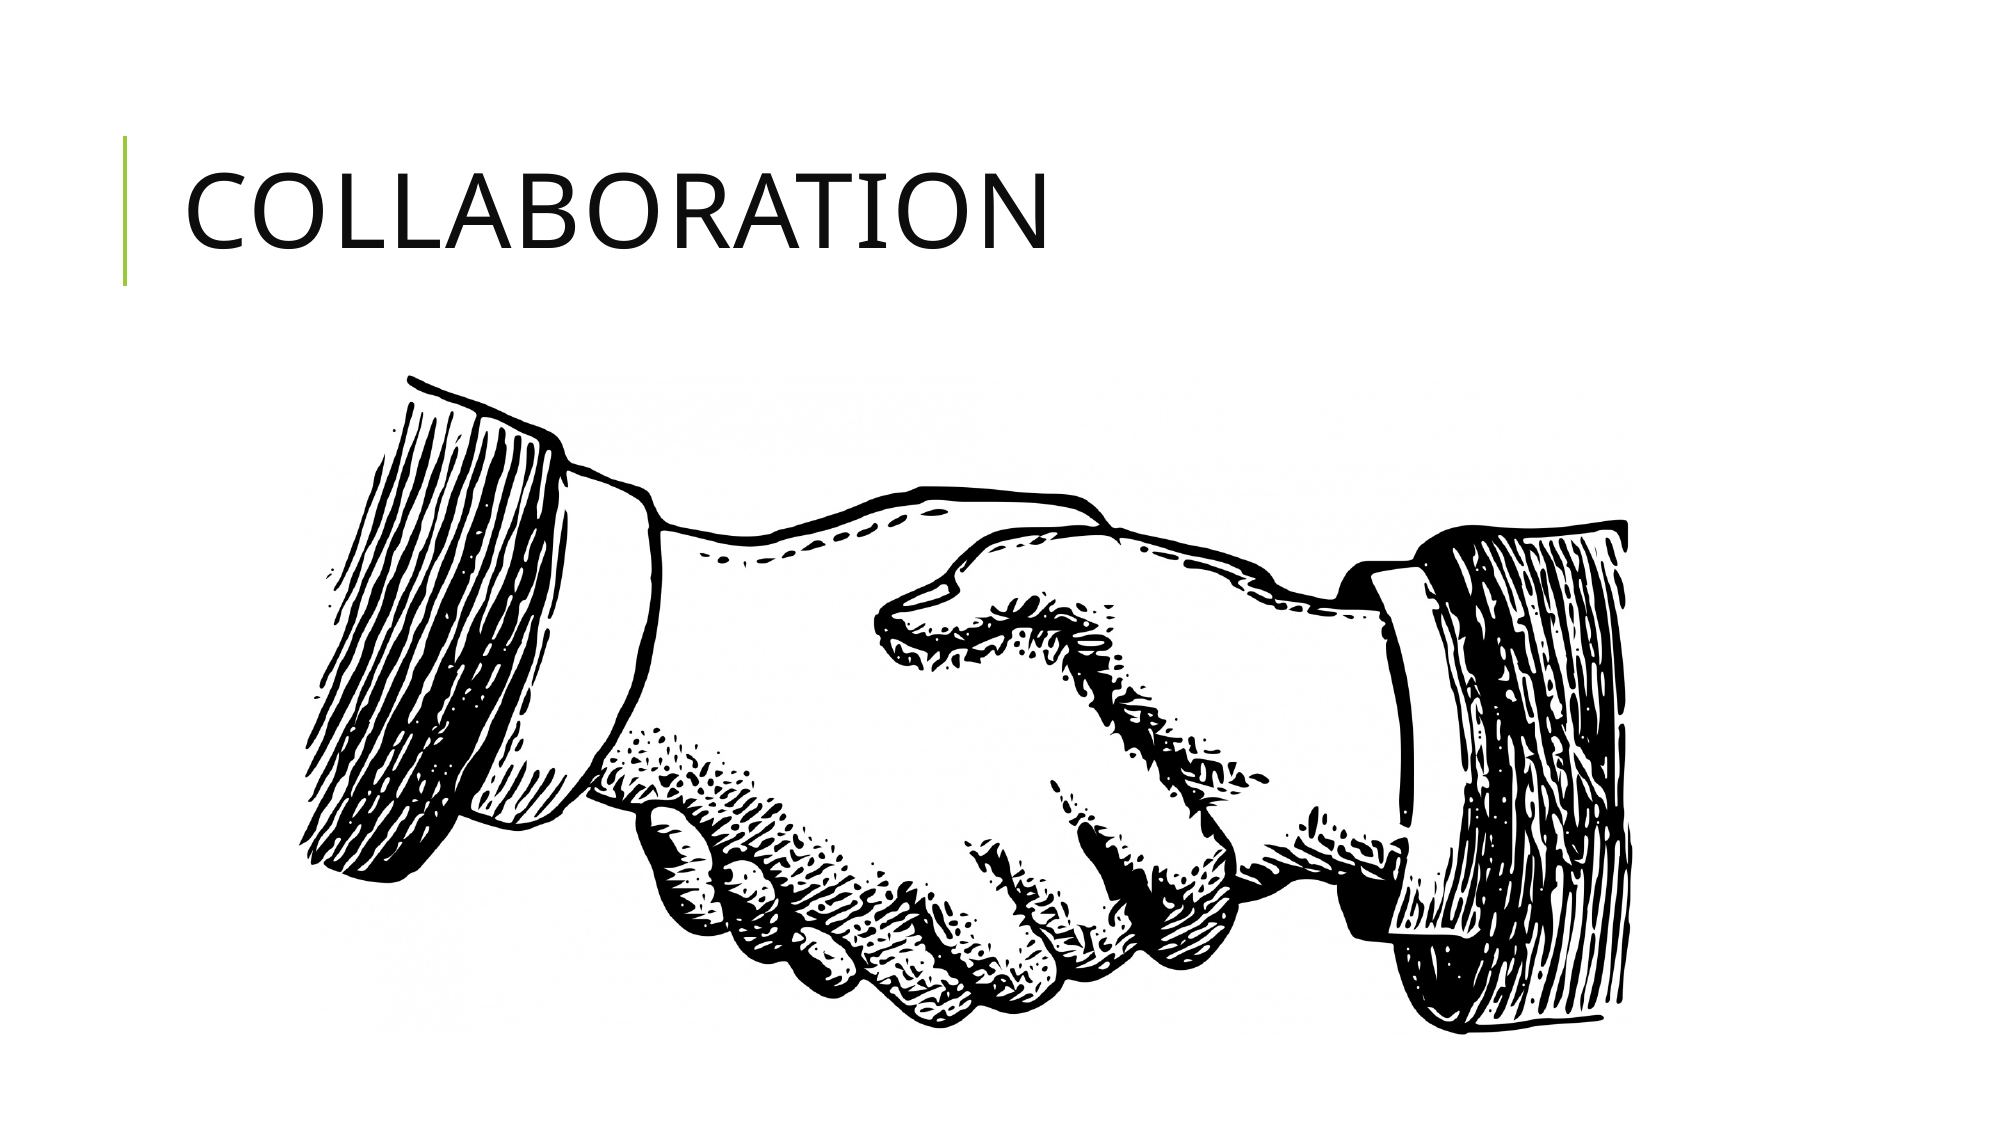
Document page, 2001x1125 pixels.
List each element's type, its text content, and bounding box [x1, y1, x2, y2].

title Collaboration [168, 96, 1763, 342]
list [298, 374, 1633, 1036]
